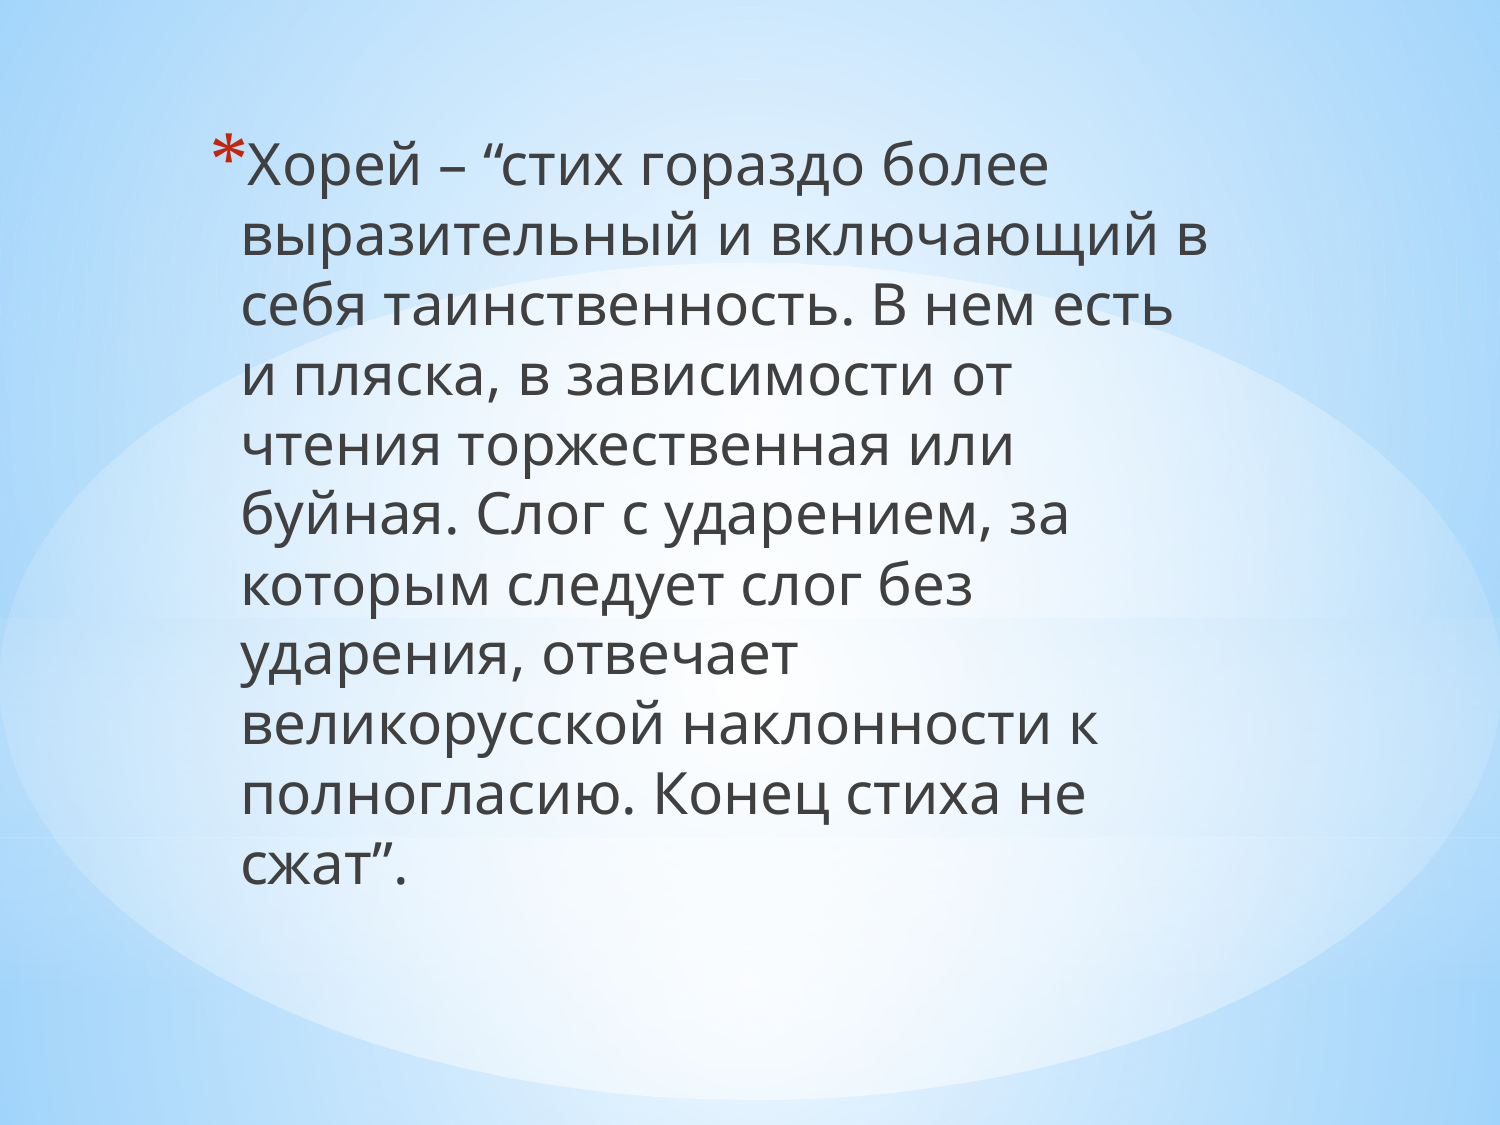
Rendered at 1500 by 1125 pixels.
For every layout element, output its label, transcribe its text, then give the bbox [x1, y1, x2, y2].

list Хорей – “стих гораздо более выразительный и включающий в себя таинственность. В нем есть и пляска, в зависимости от чтения торжественная или буйная. Слог с ударением, за которым следует слог без ударения, отвечает великорусской наклонности к полногласию. Конец стиха не сжат”. [187, 120, 1238, 929]
